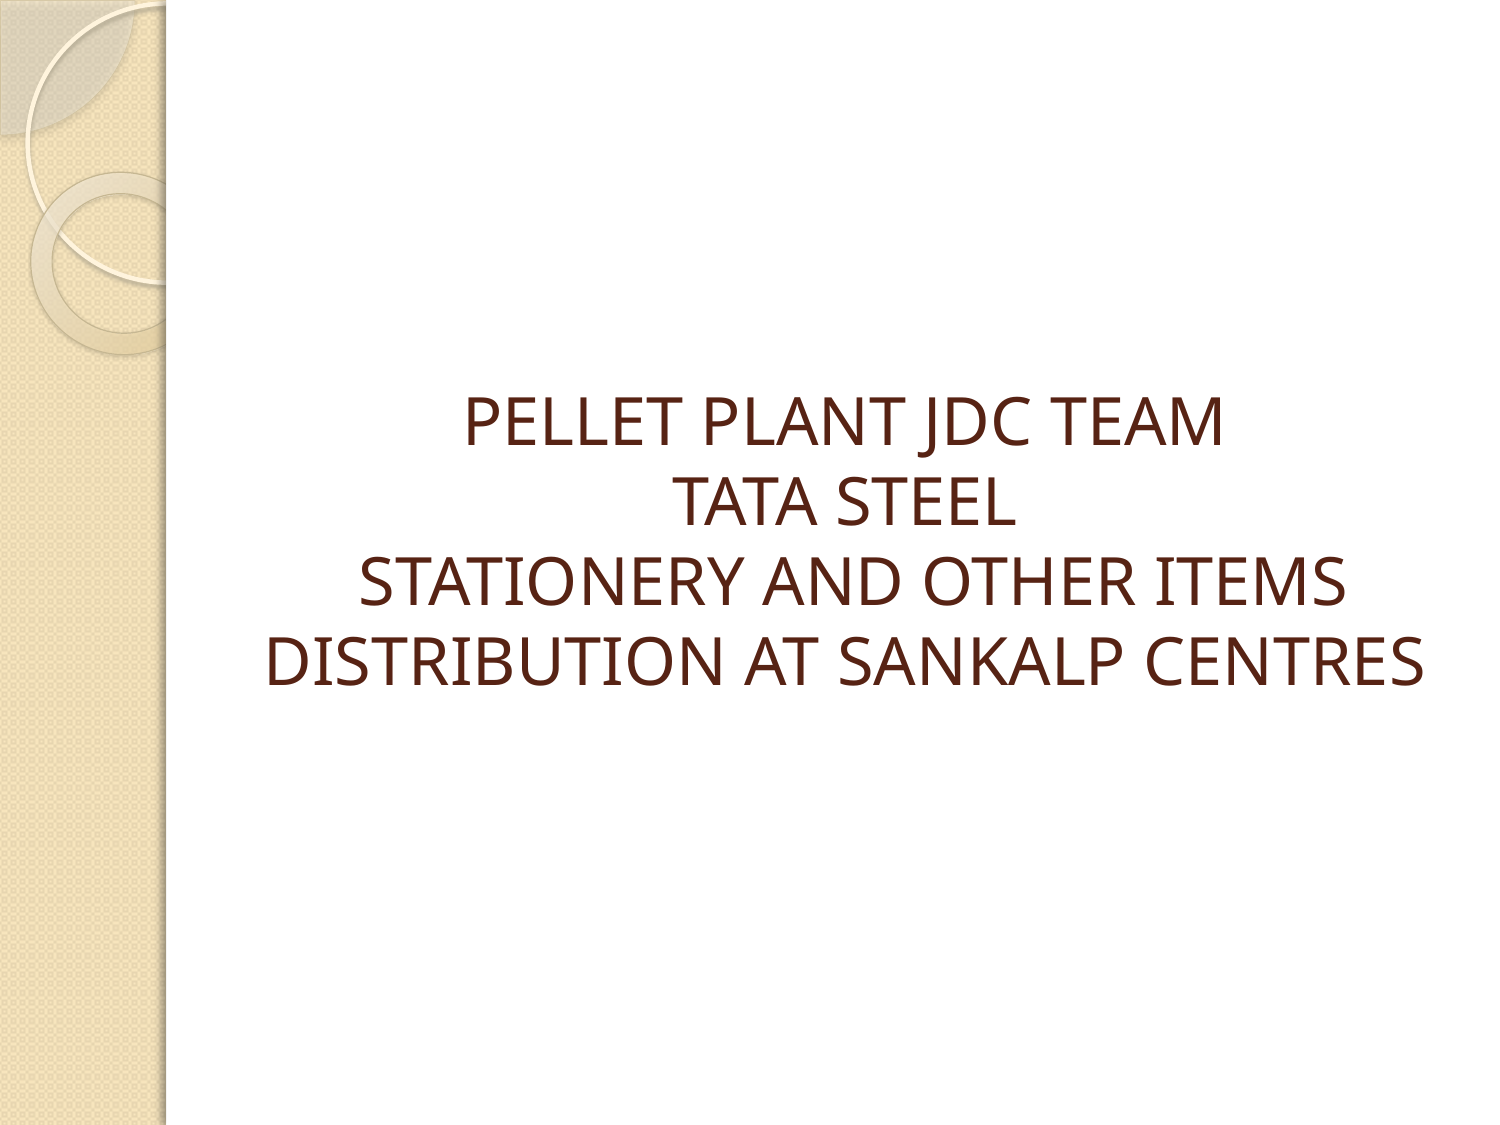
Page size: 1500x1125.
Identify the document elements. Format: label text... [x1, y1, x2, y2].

title PELLET PLANT JDC TEAM TATA STEEL STATIONERY AND OTHER ITEMS DISTRIBUTION AT SANKALP CENTRES [230, 326, 1461, 752]
